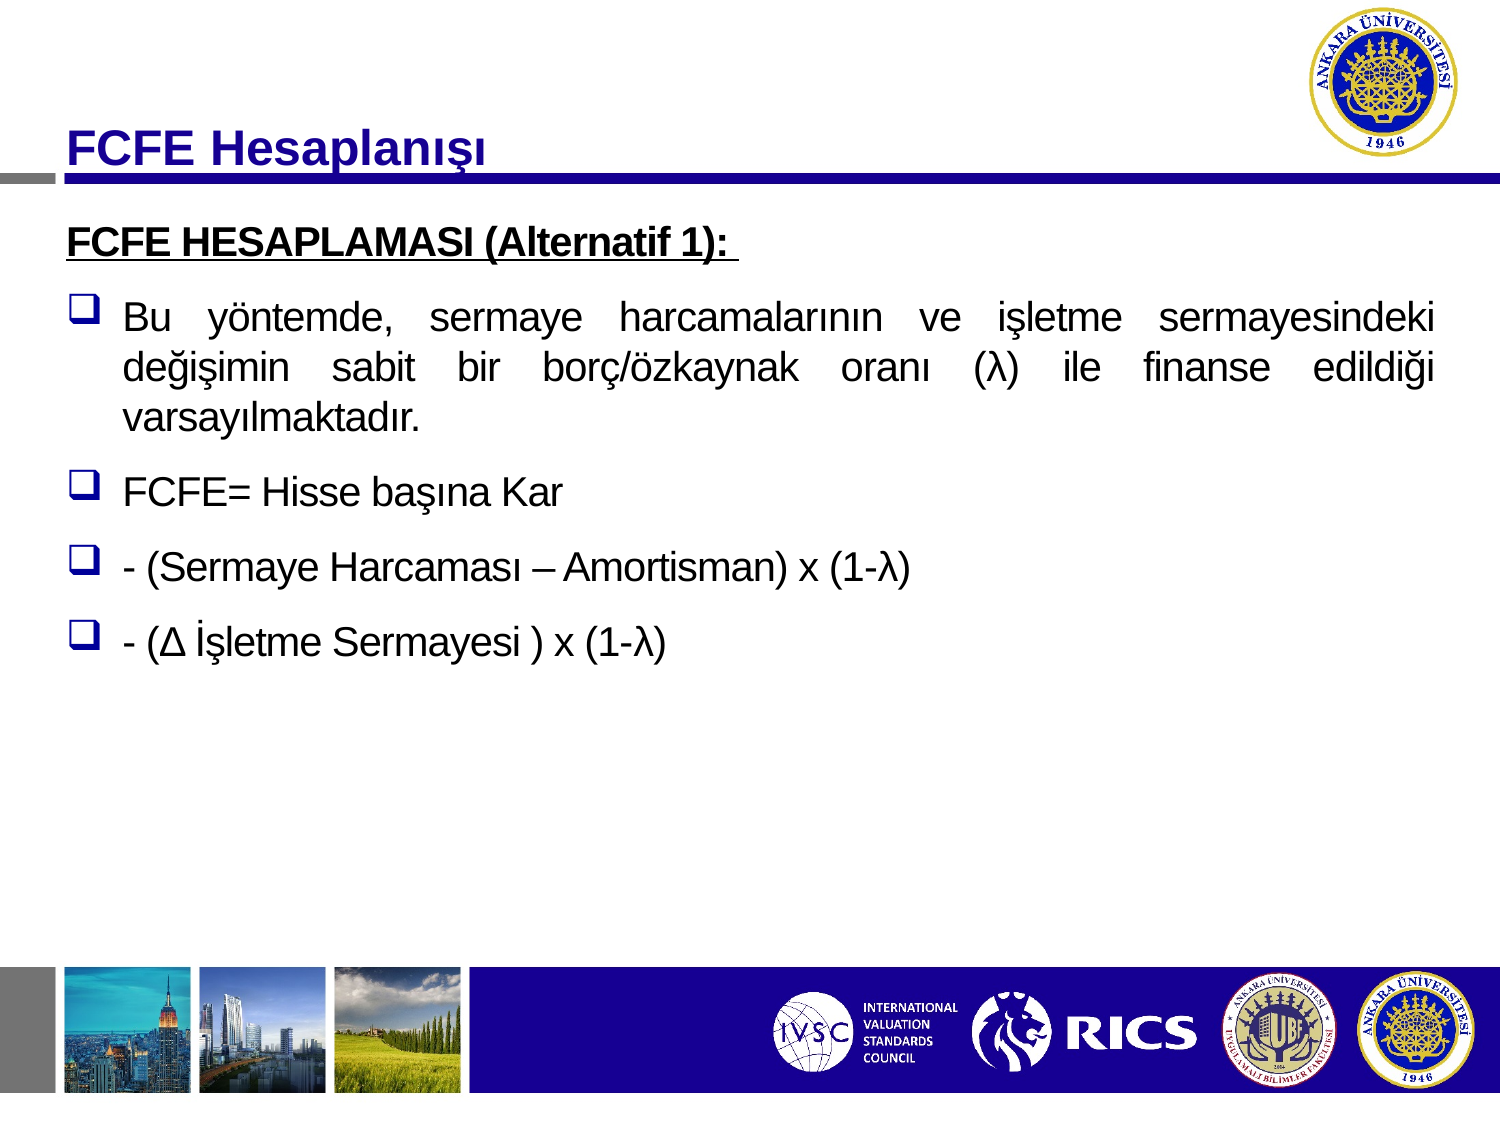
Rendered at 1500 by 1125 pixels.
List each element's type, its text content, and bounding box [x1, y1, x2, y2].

picture [0, 167, 1500, 1125]
picture [0, 0, 1500, 106]
text_box [0, 106, 1500, 167]
text_box FCFE Hesaplanışı [51, 115, 1449, 185]
text_box FCFE HESAPLAMASI (Alternatif 1): Bu yöntemde, sermaye harcamalarının ve işletme sermayesindeki değişimin sabit bir borç/özkaynak oranı (λ) ile finanse edildiği varsayılmaktadır. FCFE= Hisse başına Kar - (Sermaye Harcaması – Amortisman) x (1-λ) - (Δ İşletme Sermayesi ) x (1-λ) [51, 207, 1449, 898]
